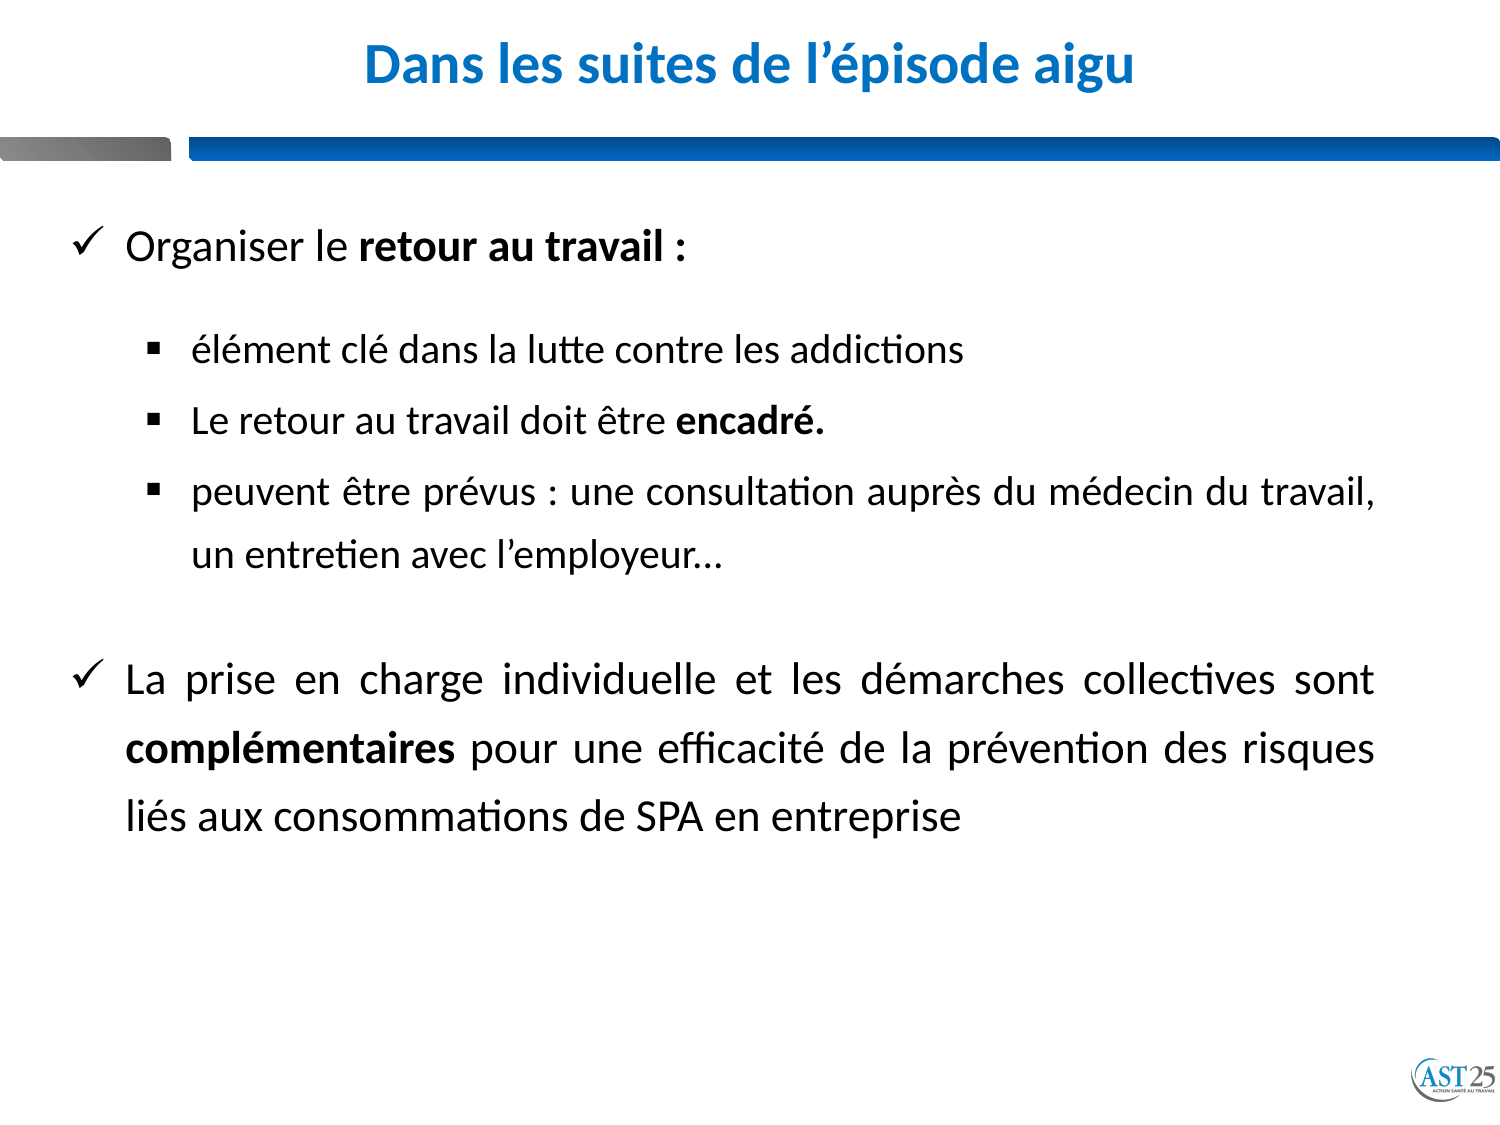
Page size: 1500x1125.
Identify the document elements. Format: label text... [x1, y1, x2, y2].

picture [1411, 1058, 1495, 1102]
list Organiser le retour au travail : élément clé dans la lutte contre les addictions Le retour au travail doit être encadré. peuvent être prévus : une consultation auprès du médecin du travail, un entretien avec l’employeur... La prise en charge individuelle et les démarches collectives sont complémentaires pour une efficacité de la prévention des risques liés aux consommations de SPA en entreprise [54, 219, 1392, 1000]
title Dans les suites de l’épisode aigu [0, 0, 1500, 138]
